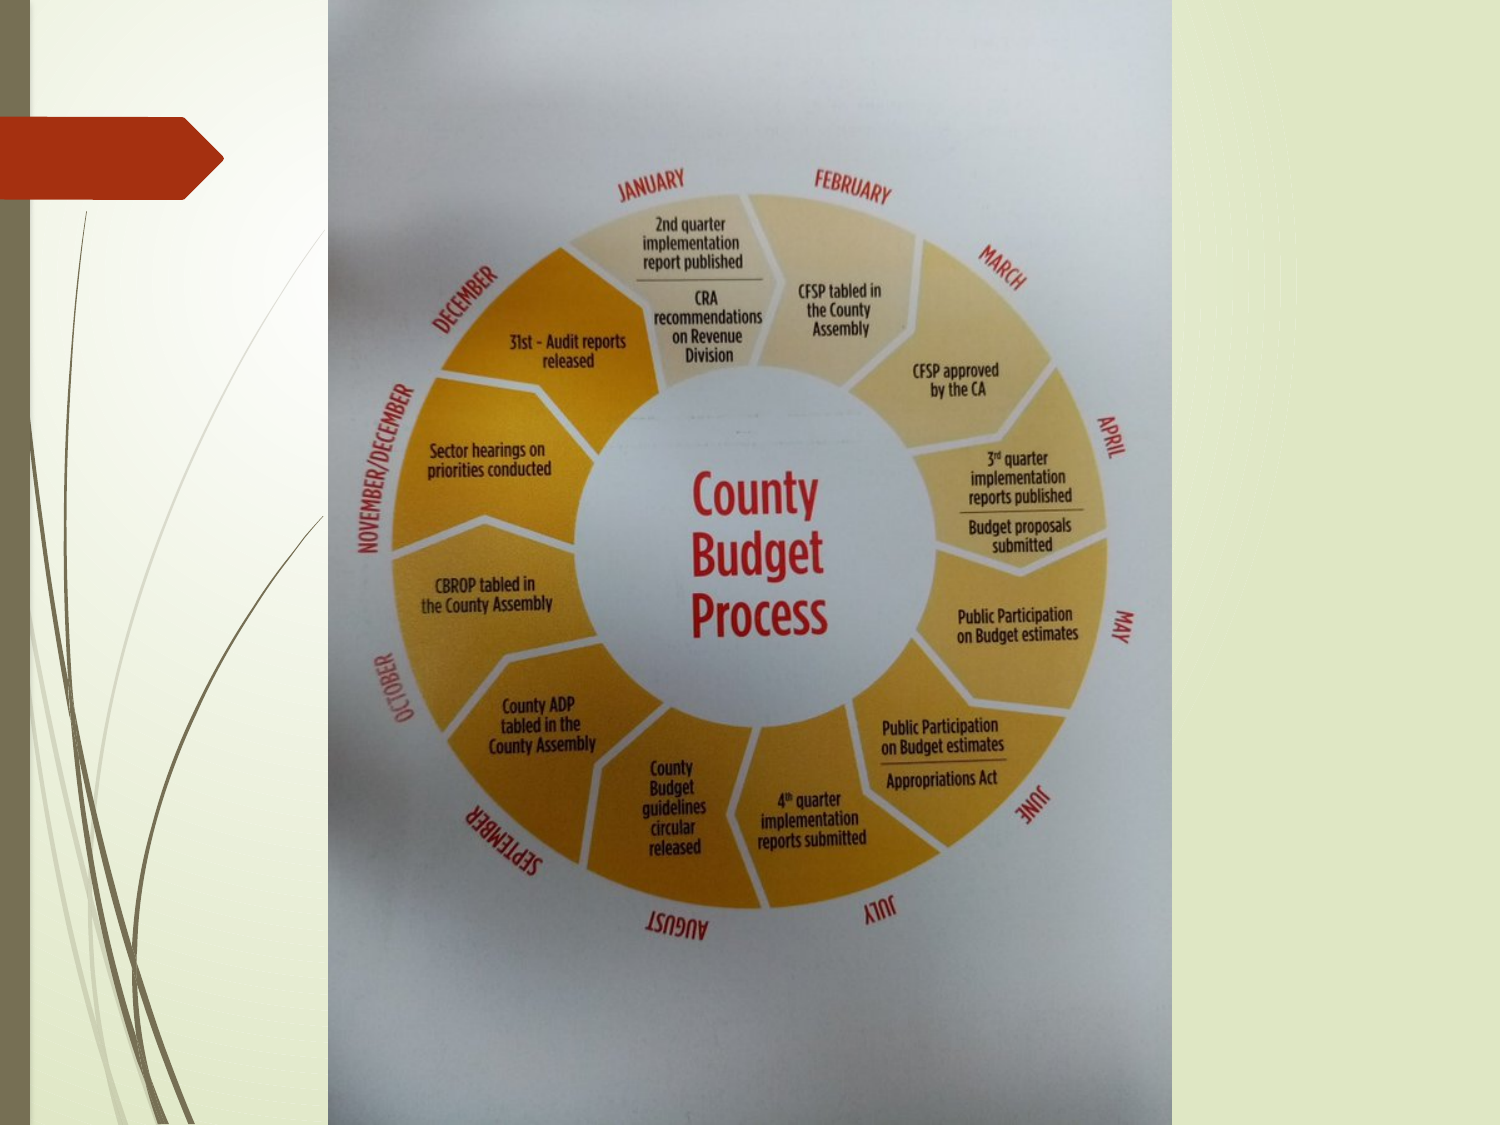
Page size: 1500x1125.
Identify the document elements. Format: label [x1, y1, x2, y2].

picture [327, 0, 1173, 1125]
